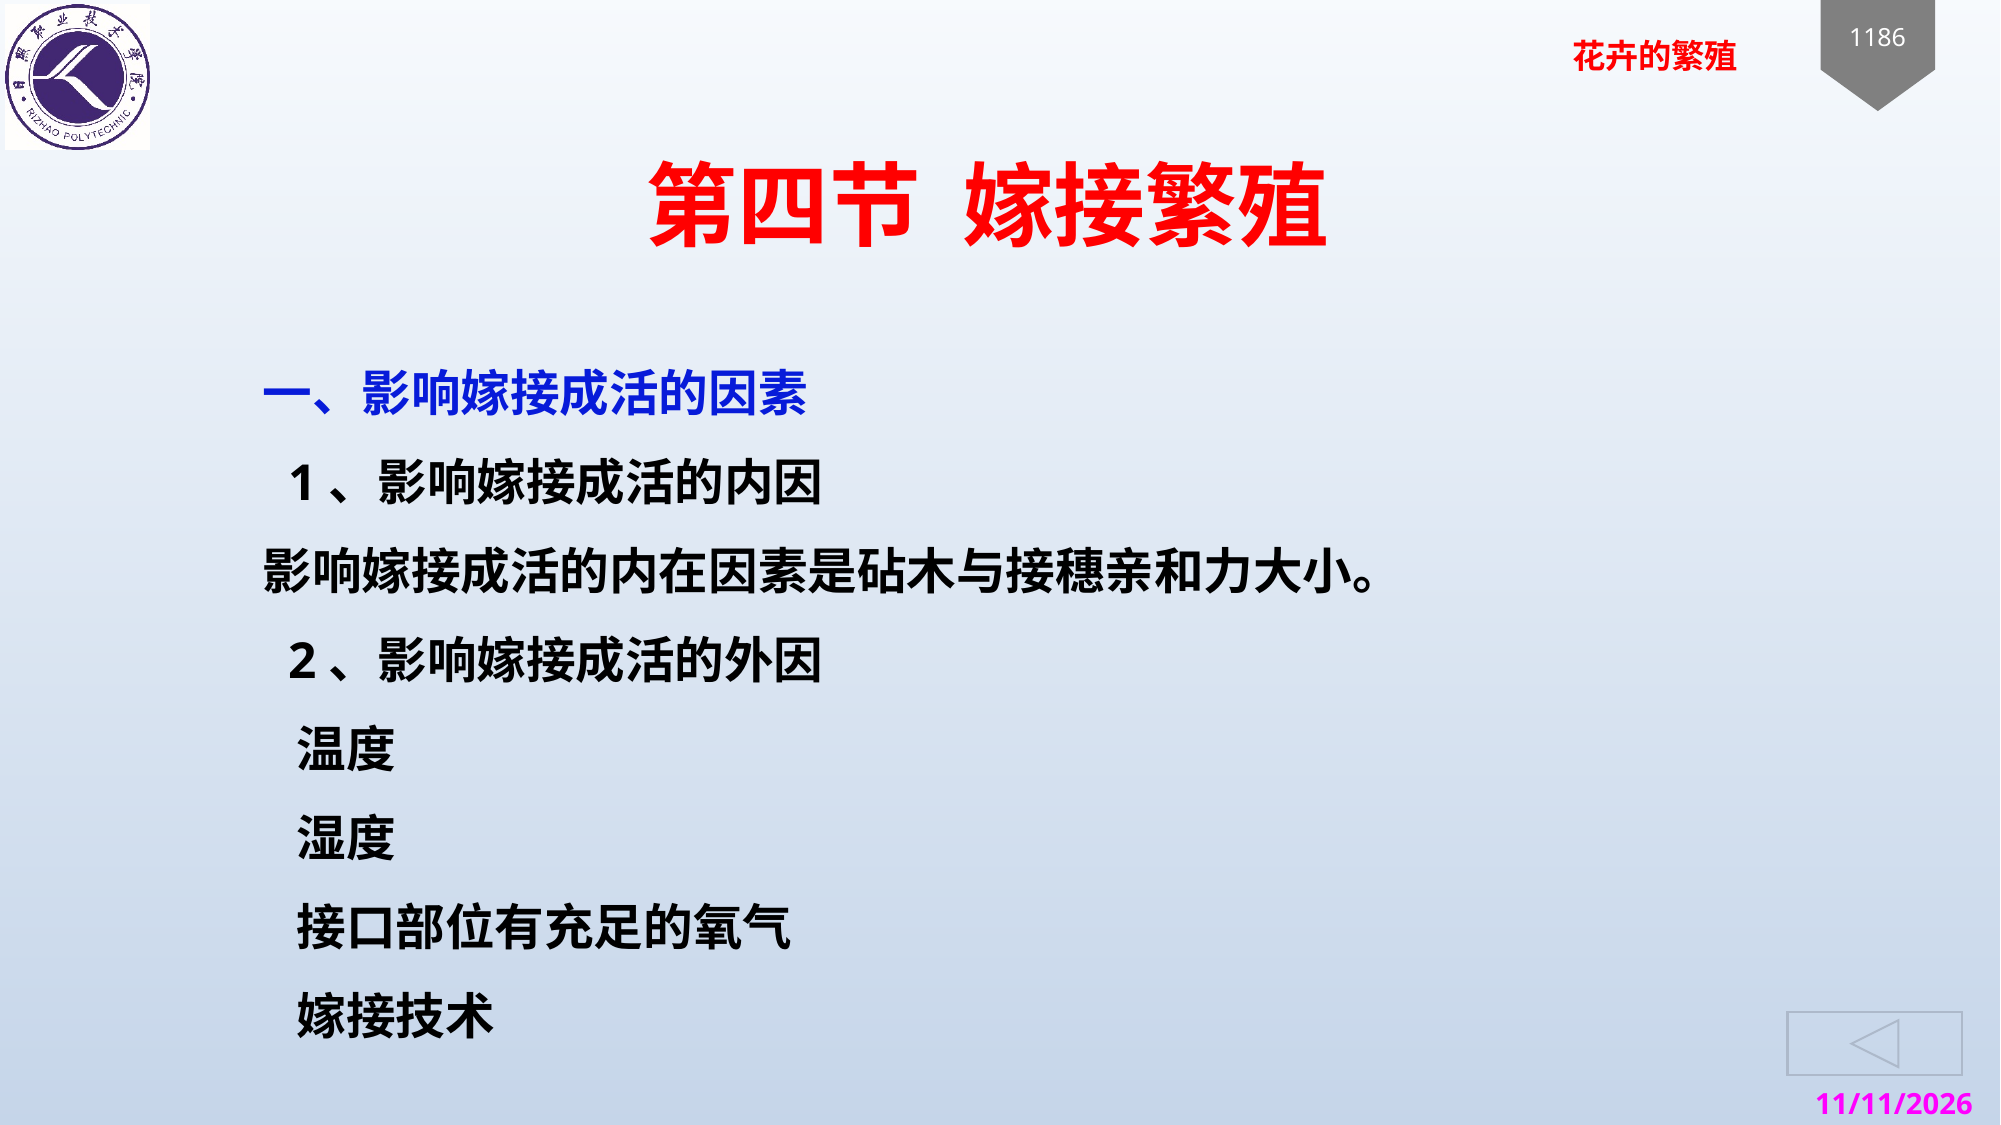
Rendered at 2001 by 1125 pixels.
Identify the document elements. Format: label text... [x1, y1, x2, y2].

text_box [1786, 1011, 1963, 1076]
list 一、影响嫁接成活的因素 1、影响嫁接成活的内因 影响嫁接成活的内在因素是砧木与接穗亲和力大小。 2、影响嫁接成活的外因 温度 湿度 接口部位有充足的氧气 嫁接技术 [173, 324, 1900, 1055]
picture [5, 4, 150, 150]
title 第四节 嫁接繁殖 [87, 115, 1888, 304]
